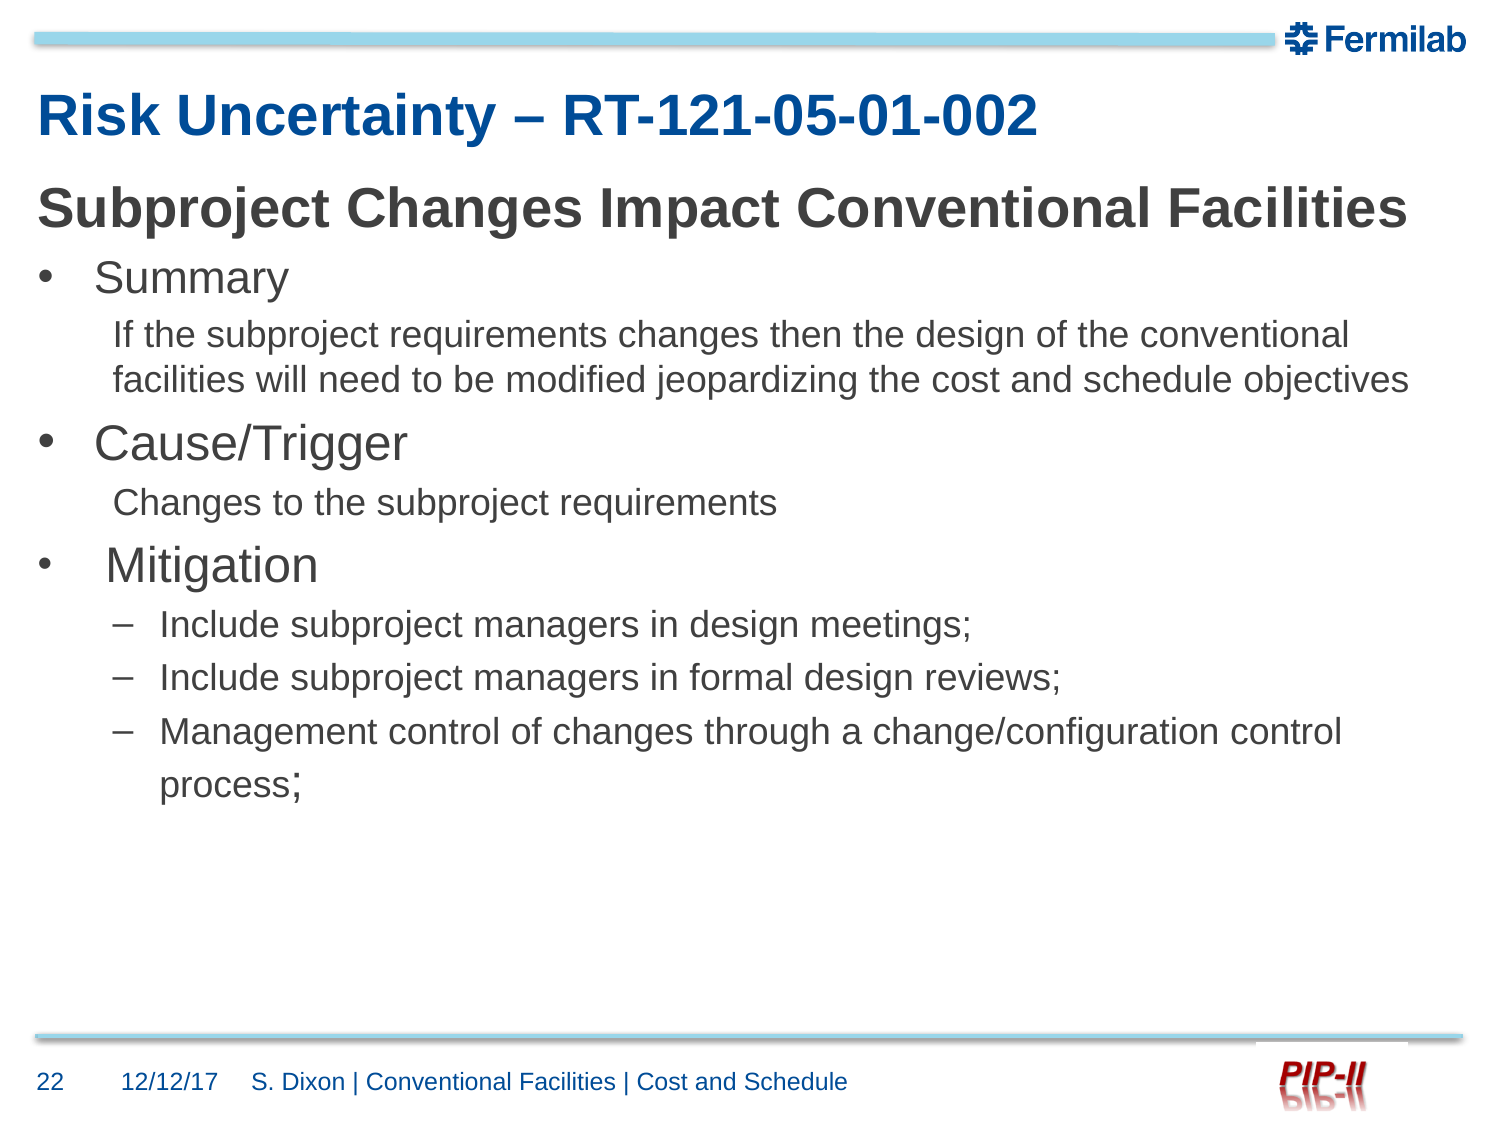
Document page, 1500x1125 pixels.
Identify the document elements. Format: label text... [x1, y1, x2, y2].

picture [1256, 1042, 1408, 1125]
slide_number 22 [36, 1065, 105, 1105]
picture [1285, 22, 1466, 55]
list Subproject Changes Impact Conventional Facilities Summary If the subproject requirements changes then the design of the conventional facilities will need to be modified jeopardizing the cost and schedule objectives Cause/Trigger Changes to the subproject requirements Mitigation ​Include subproject managers in design meetings; Include subproject managers in formal design reviews; Management control of changes through a change/configuration control process; [37, 171, 1461, 990]
title Risk Uncertainty – RT-121-05-01-002 [37, 76, 1463, 147]
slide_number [120, 1065, 232, 1106]
footer S. Dixon | Conventional Facilities | Cost and Schedule [251, 1065, 1161, 1105]
